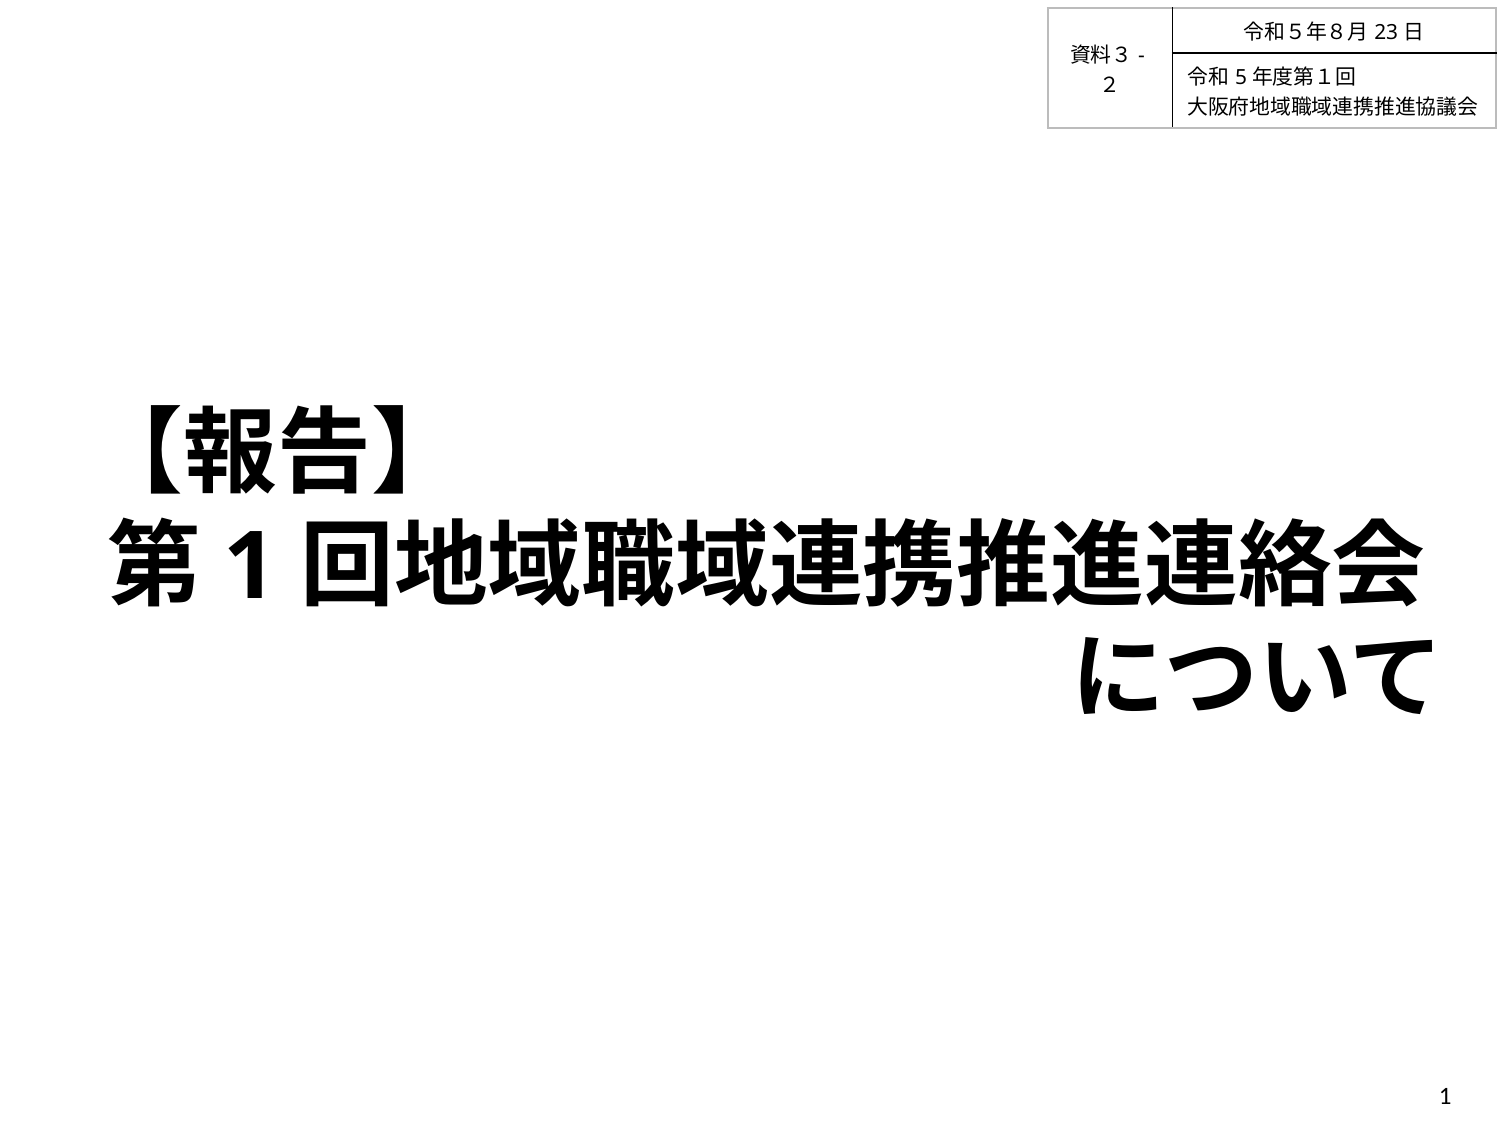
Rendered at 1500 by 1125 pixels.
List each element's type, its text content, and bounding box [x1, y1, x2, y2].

text_box 【報告】 第1回地域職域連携推進連絡会 について [74, 383, 1459, 738]
table_header 令和５年８月23日 [1173, 9, 1495, 52]
slide_number 1 [1129, 1065, 1467, 1125]
table_cell 令和5年度第１回 大阪府地域職域連携推進協議会 [1173, 54, 1495, 127]
table_header 資料３-２ [1049, 9, 1172, 127]
